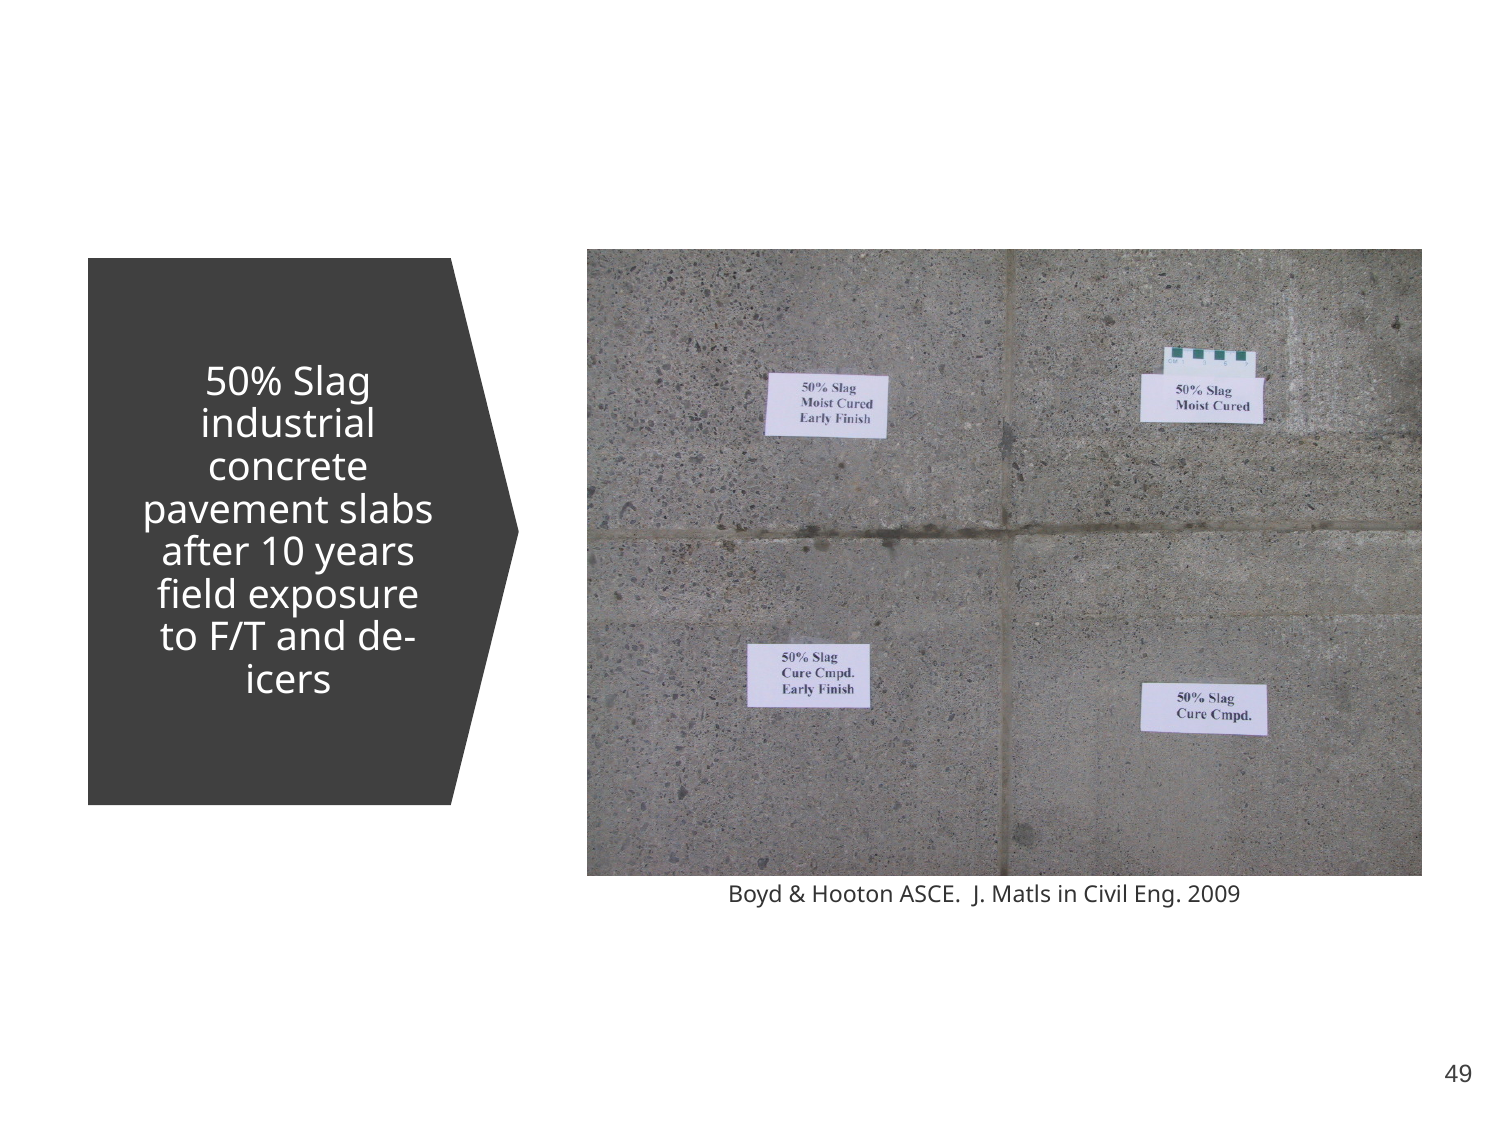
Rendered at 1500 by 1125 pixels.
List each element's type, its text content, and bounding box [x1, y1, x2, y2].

list Boyd & Hooton ASCE. J. Matls in Civil Eng. 2009 [685, 876, 1310, 916]
picture [587, 249, 1422, 876]
text_box [87, 257, 520, 807]
text_box 49 [1137, 1042, 1488, 1103]
title 50% Slag industrial concrete pavement slabs after 10 years field exposure to F/T and de-icers [126, 322, 450, 741]
